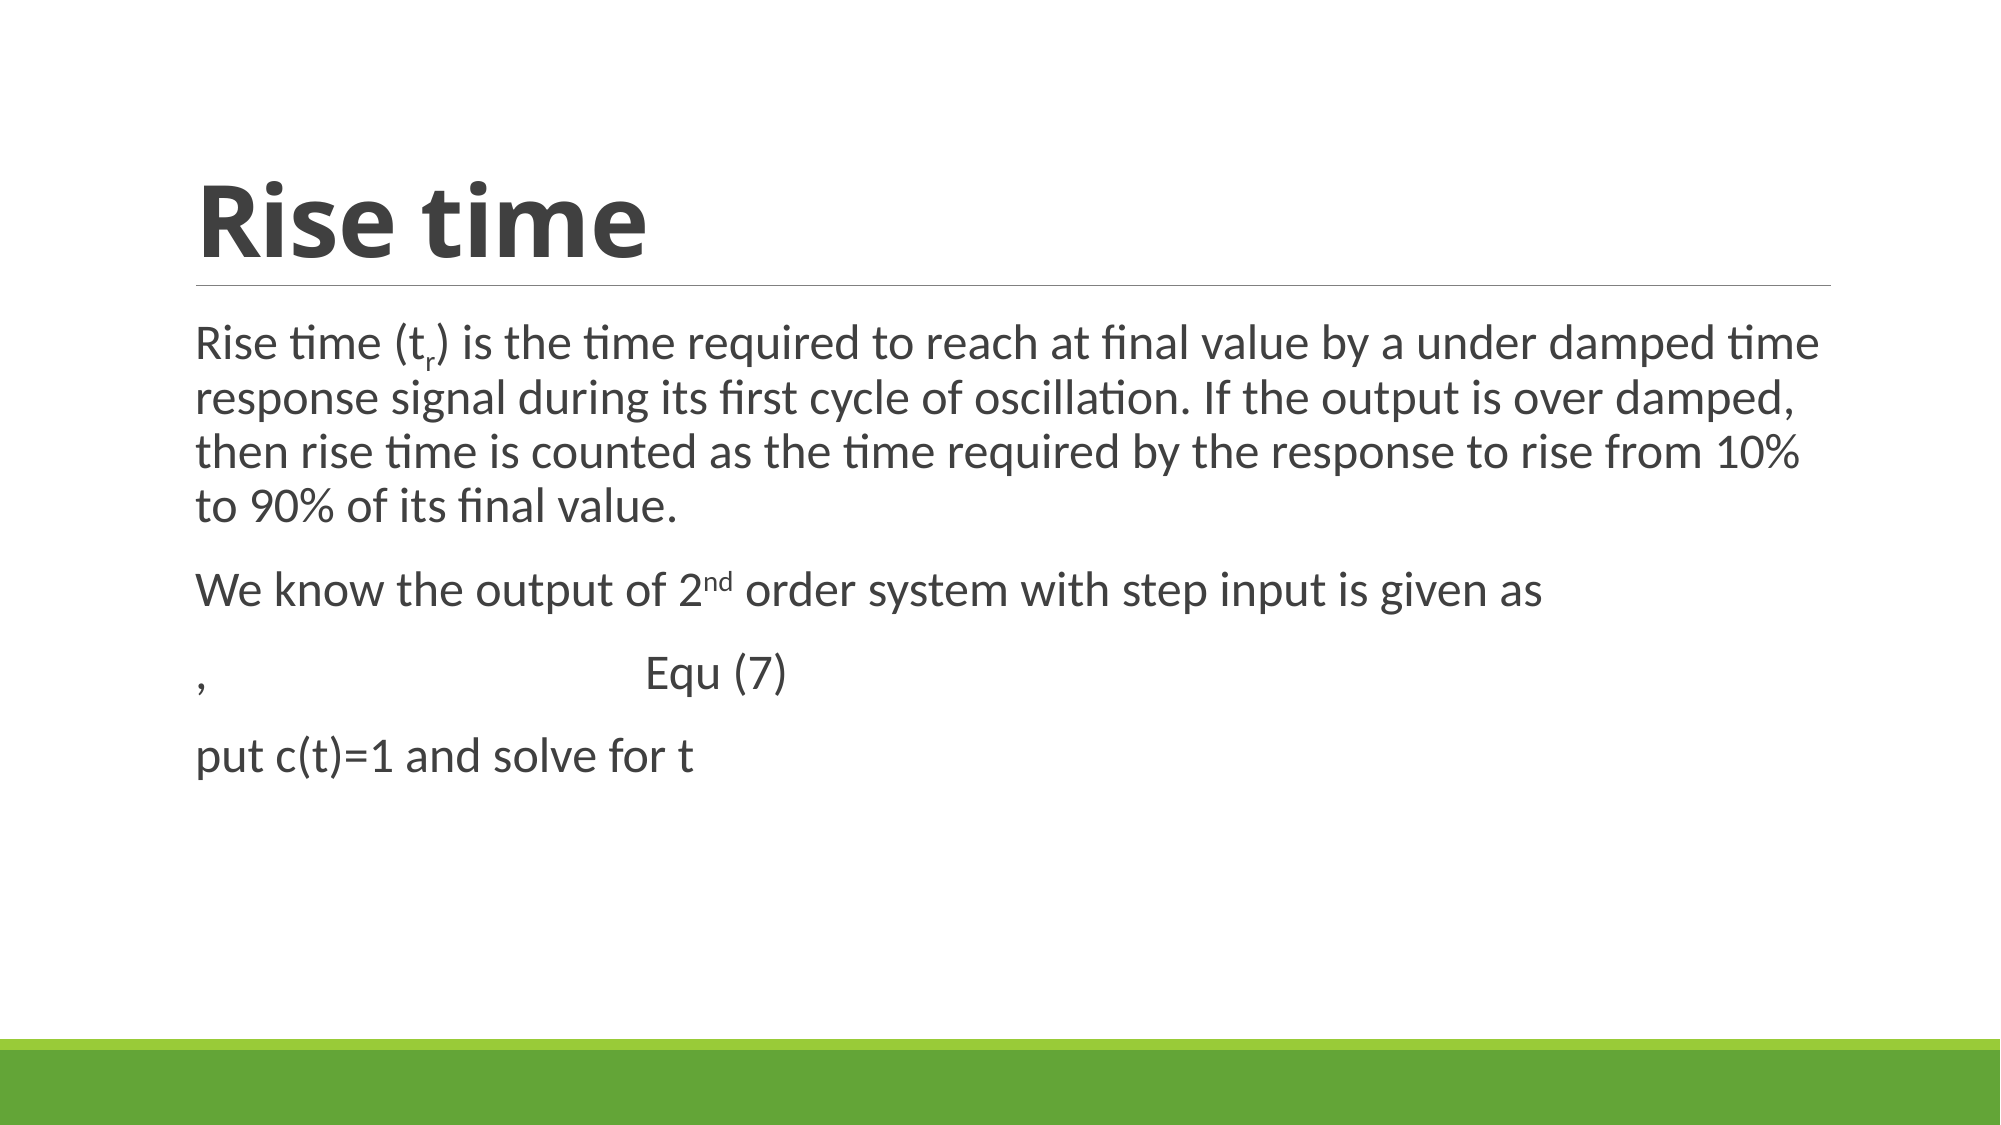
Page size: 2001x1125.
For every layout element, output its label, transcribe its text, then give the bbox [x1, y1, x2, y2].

title Rise time [180, 47, 1830, 285]
